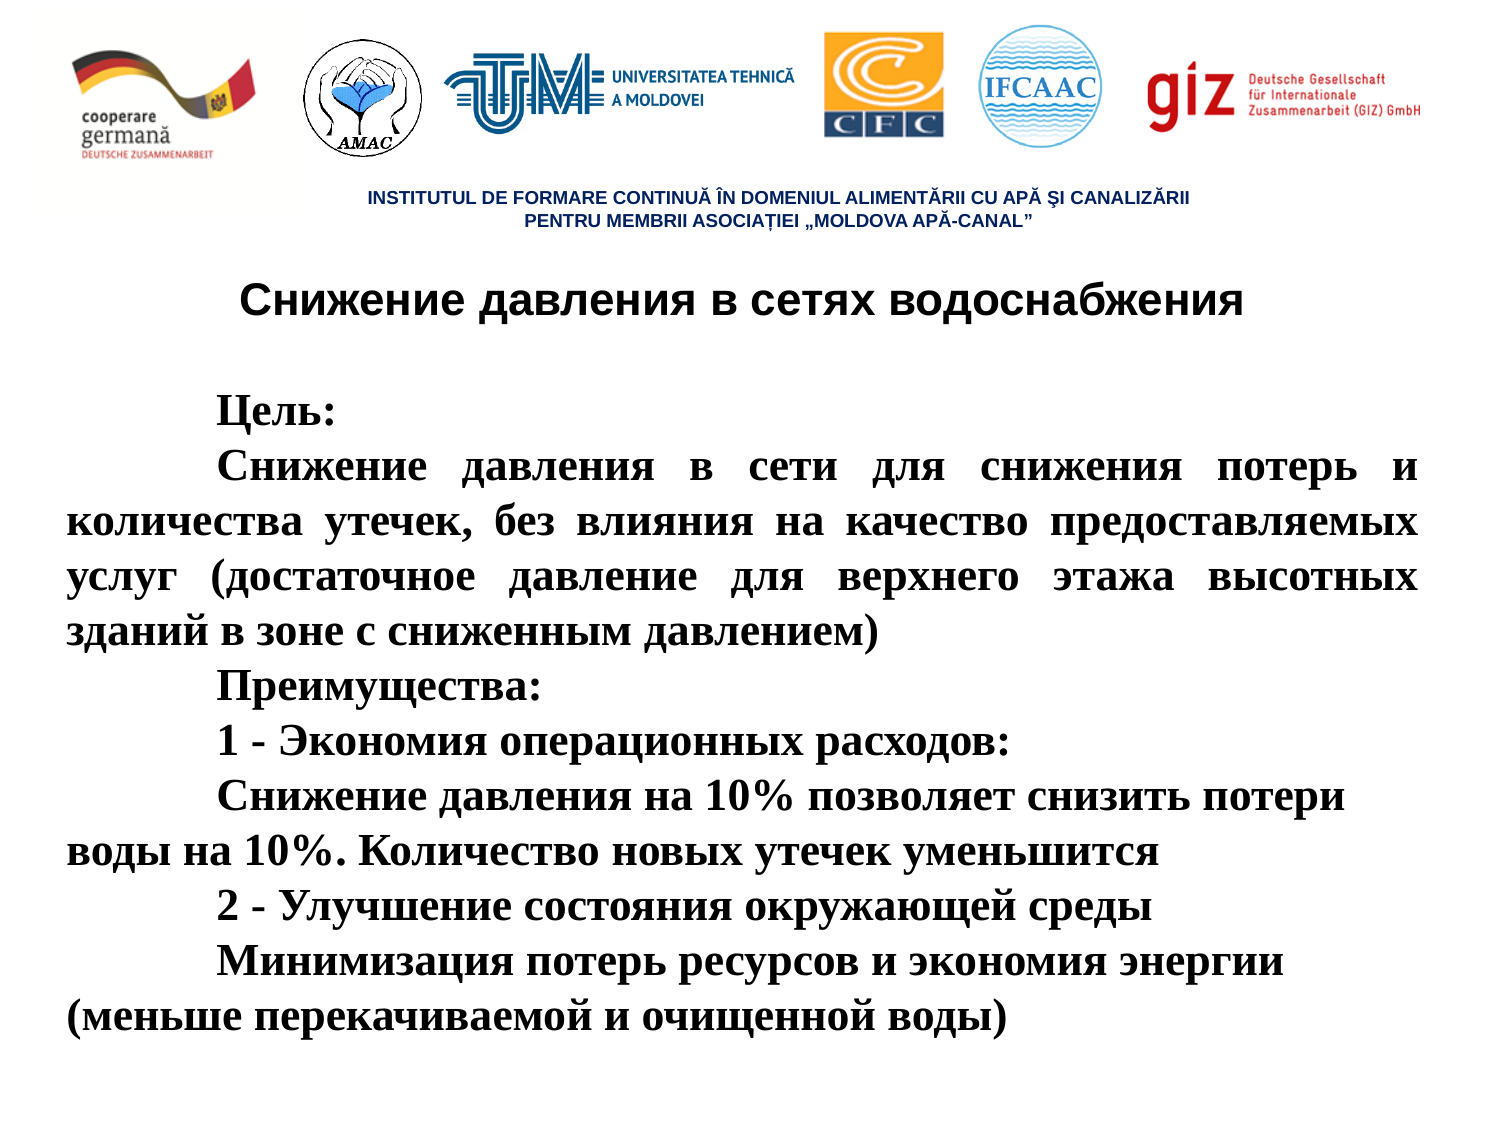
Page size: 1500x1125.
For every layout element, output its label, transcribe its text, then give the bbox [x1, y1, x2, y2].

text_box Снижение давления в сетях водоснабжения Цель: Снижение давления в сети для снижения потерь и количества утечек, без влияния на качество предоставляемых услуг (достаточное давление для верхнего этажа высотных зданий в зоне с сниженным давлением) Преимущества: 1 - Экономия операционных расходов: Снижение давления на 10% позволяет снизить потери воды на 10%. Количество новых утечек уменьшится 2 - Улучшение состояния окружающей среды Минимизация потерь ресурсов и экономия энергии (меньше перекачиваемой и очищенной воды) [51, 262, 1434, 1047]
picture [434, 47, 800, 140]
picture [303, 38, 422, 158]
picture [822, 23, 948, 149]
picture [31, 7, 300, 213]
text_box INSTITUTUL DE FORMARE CONTINUĂ ÎN DOMENIUL ALIMENTĂRII CU APĂ ŞI CANALIZĂRII PENTRU MEMBRII ASOCIAȚIEI „MOLDOVA APĂ-CANAL” [190, 128, 1366, 239]
picture [970, 16, 1109, 154]
picture [1136, 55, 1435, 147]
